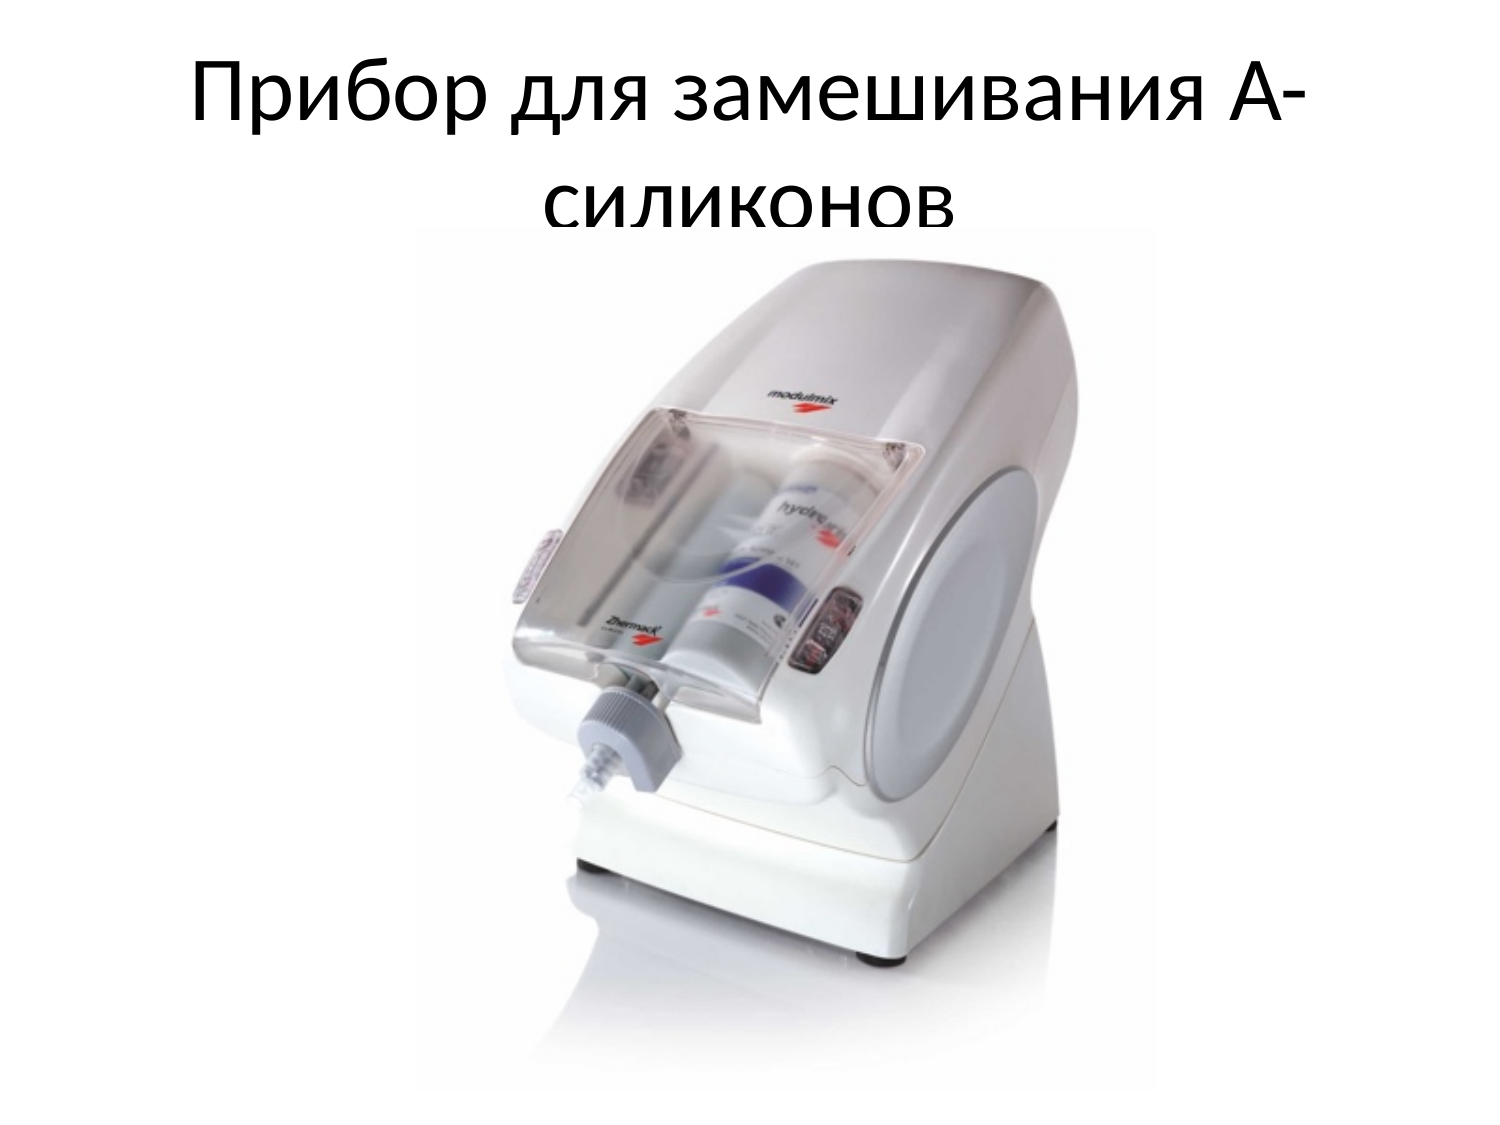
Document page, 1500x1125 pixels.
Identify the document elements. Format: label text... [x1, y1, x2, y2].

picture [111, 227, 1406, 1091]
title Прибор для замешивания А-силиконов [75, 45, 1425, 233]
